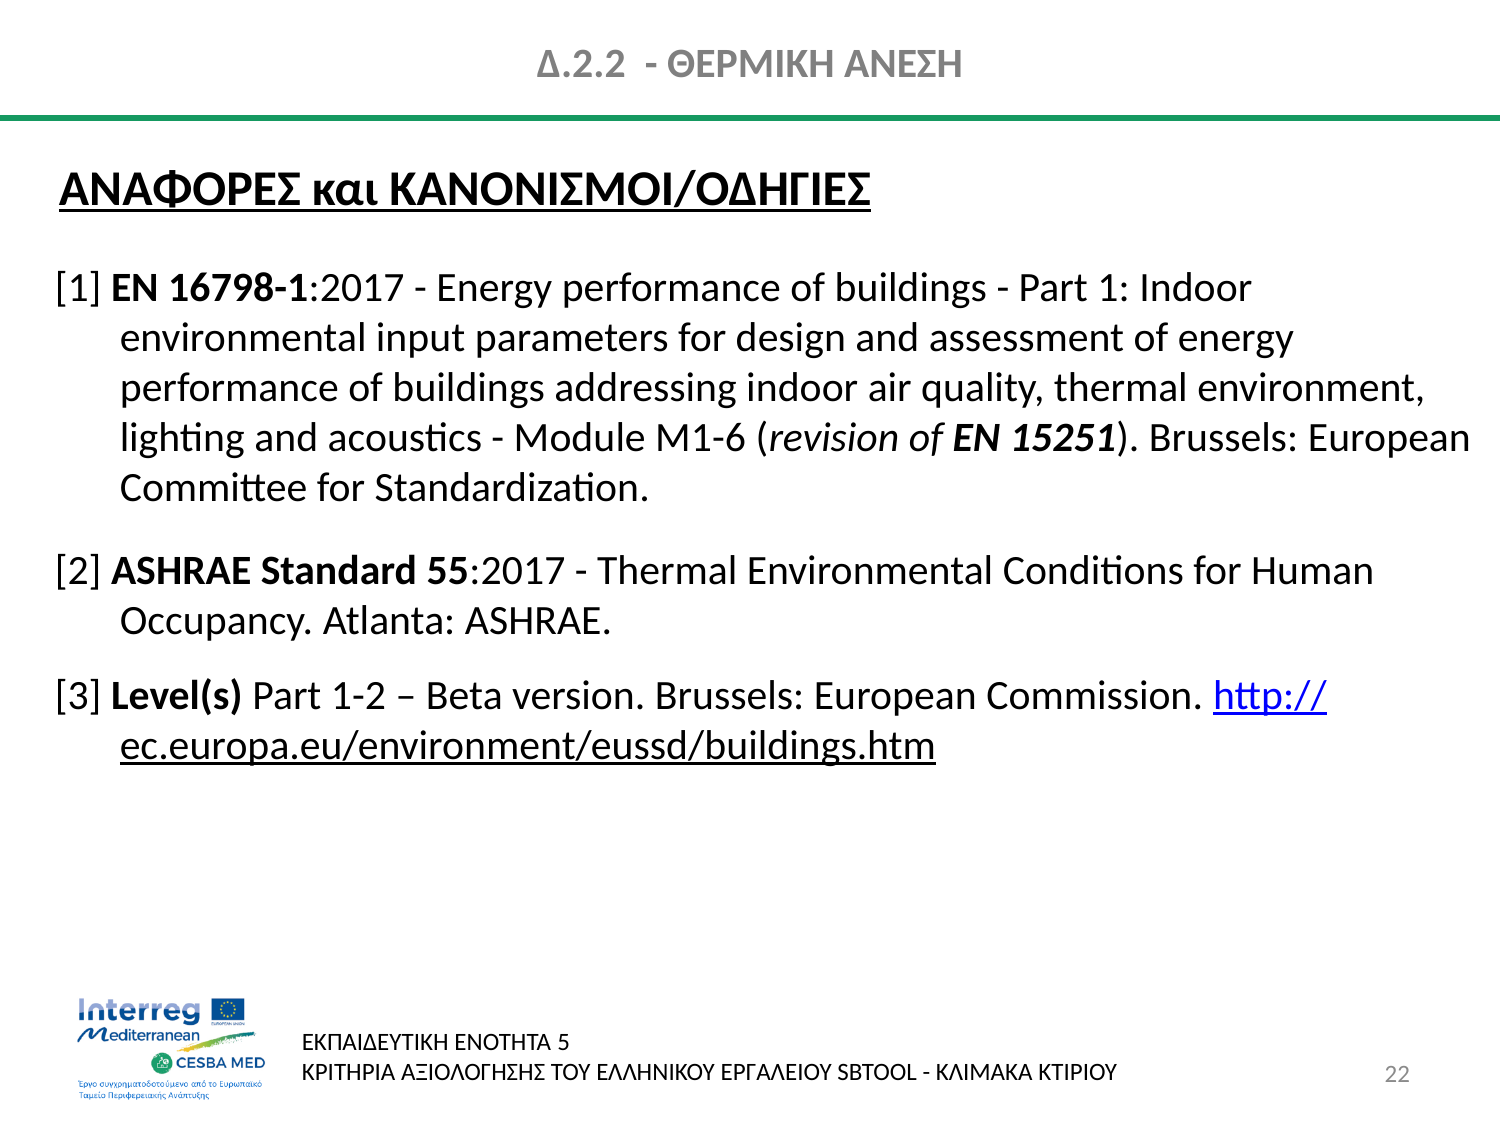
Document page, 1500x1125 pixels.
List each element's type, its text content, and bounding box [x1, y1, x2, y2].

text_box ΑΝΑΦΟΡΕΣ και ΚΑΝΟΝΙΣΜΟΙ/ΟΔΗΓΙΕΣ [43, 147, 1331, 235]
slide_number 22 [1074, 1042, 1425, 1103]
text_box [1] EN 16798-1:2017 - Energy performance of buildings - Part 1: Indoor environmental input parameters for design and assessment of energy performance of buildings addressing indoor air quality, thermal environment, lighting and acoustics - Module M1-6 (revision of EN 15251). Brussels: European Committee for Standardization. [2] ASHRAE Standard 55:2017 - Thermal Environmental Conditions for Human Occupancy. Atlanta: ASHRAE. [3] Level(s) Part 1-2 – Beta version. Brussels: European Commission. http://ec.europa.eu/environment/eussd/buildings.htm [39, 251, 1500, 994]
title Δ.2.2 - ΘΕΡΜΙΚΗ ΑΝΕΣΗ [0, 2, 1500, 119]
picture [75, 995, 268, 1101]
